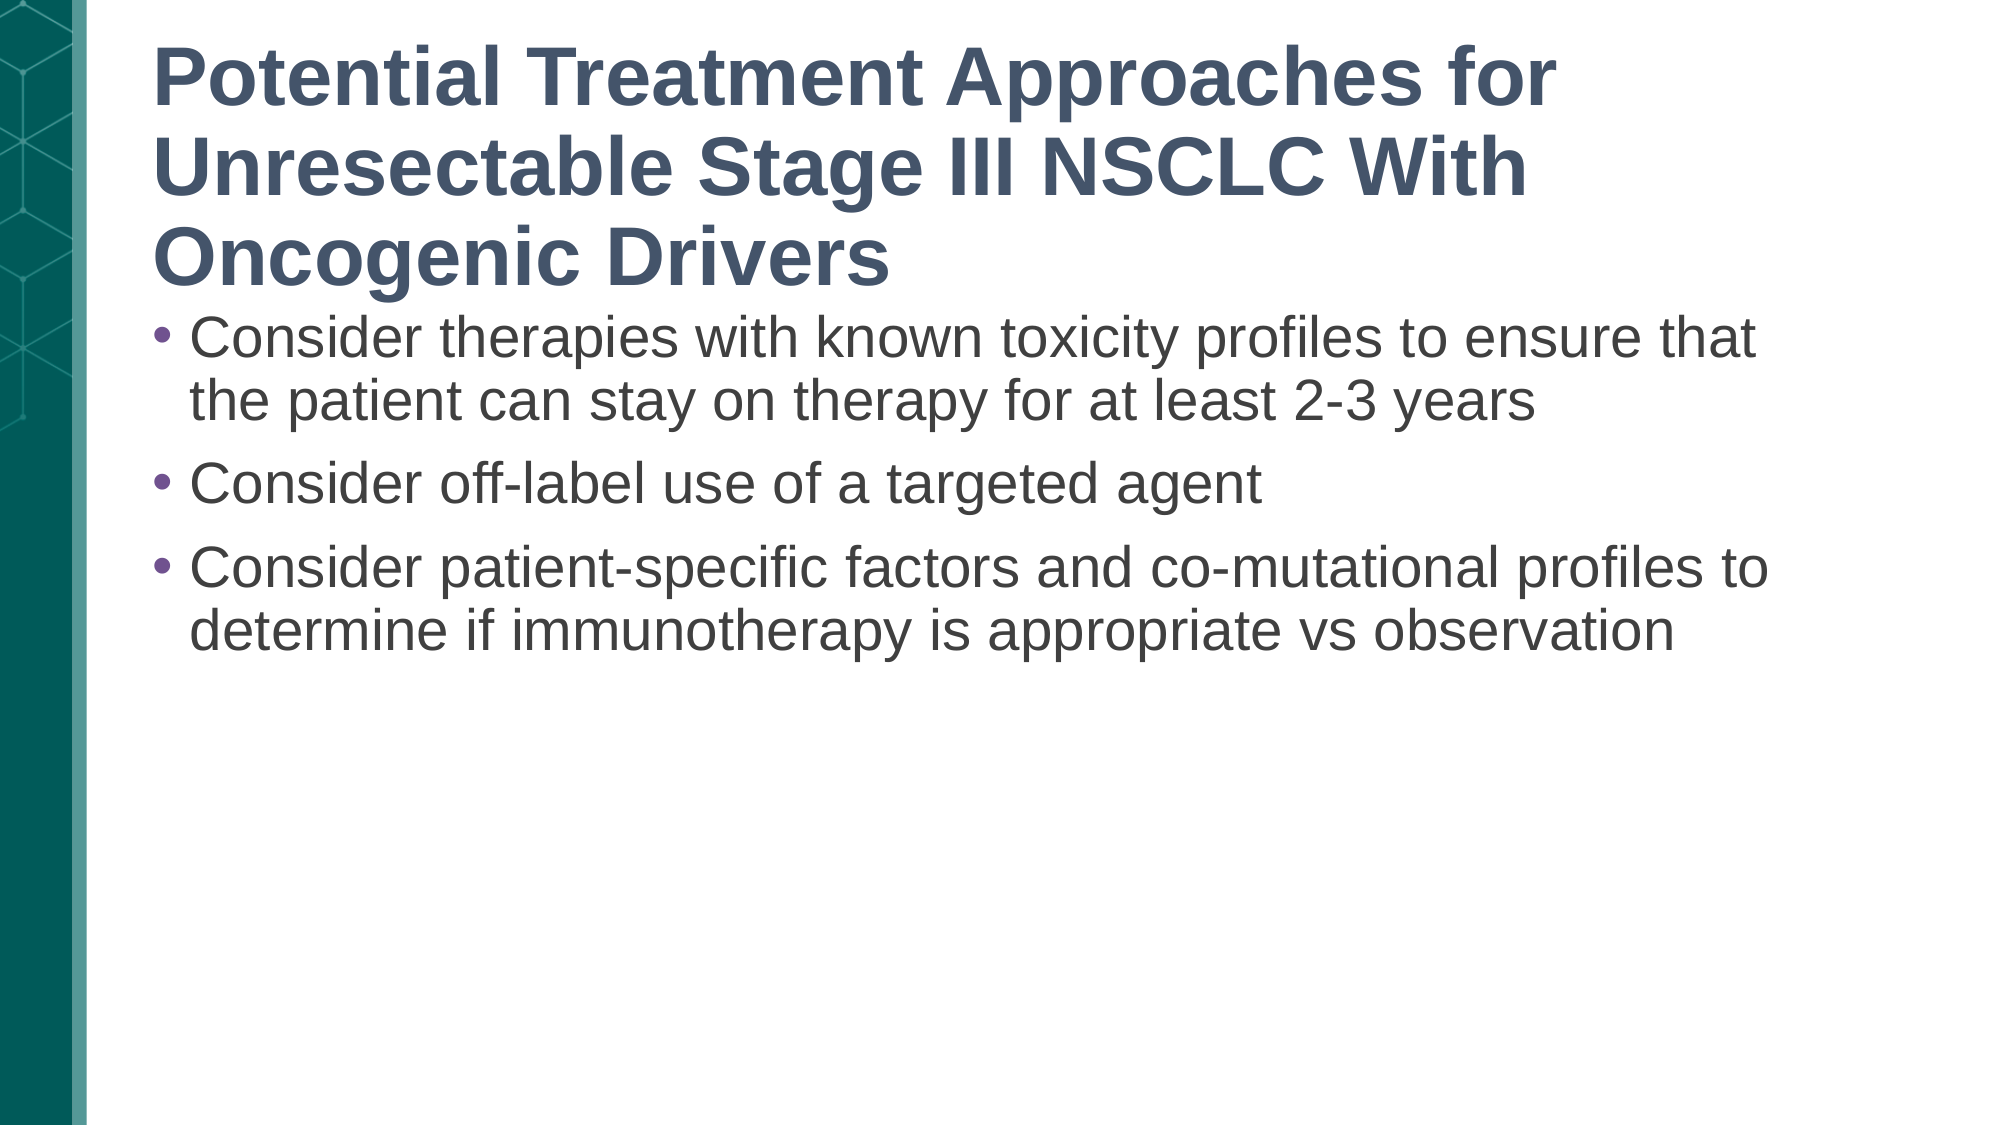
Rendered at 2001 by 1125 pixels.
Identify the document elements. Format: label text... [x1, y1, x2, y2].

title Potential Treatment Approaches for Unresectable Stage III NSCLC With Oncogenic Drivers [137, 59, 1863, 278]
picture [0, 0, 72, 1125]
list Consider therapies with known toxicity profiles to ensure that the patient can stay on therapy for at least 2-3 years Consider off-label use of a targeted agent Consider patient-specific factors and co-mutational profiles to determine if immunotherapy is appropriate vs observation [137, 299, 1863, 1014]
